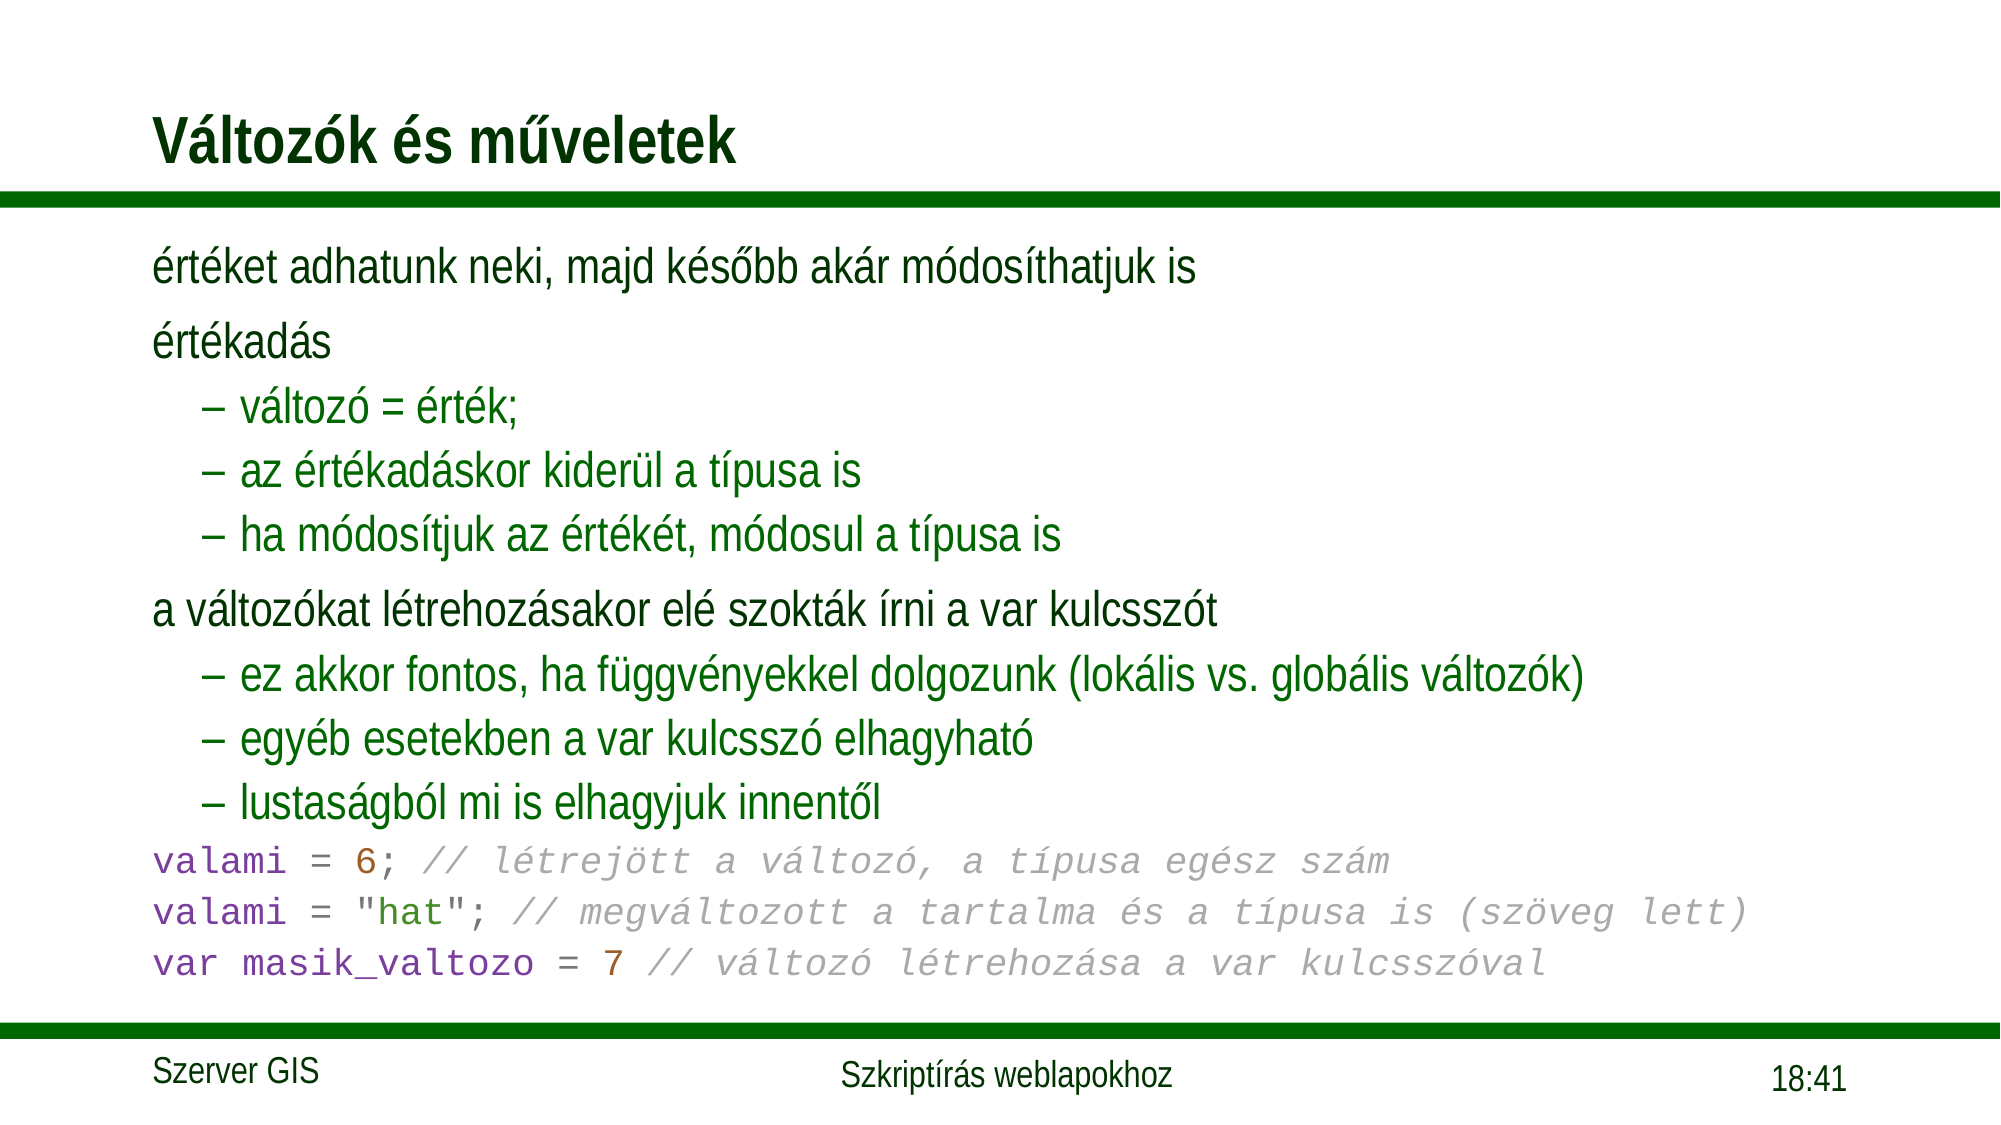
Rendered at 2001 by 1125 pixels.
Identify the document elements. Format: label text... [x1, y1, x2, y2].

title Változók és műveletek [137, 28, 1863, 186]
list értéket adhatunk neki, majd később akár módosíthatjuk is értékadás változó = érték; az értékadáskor kiderül a típusa is ha módosítjuk az értékét, módosul a típusa is a változókat létrehozásakor elé szokták írni a var kulcsszót ez akkor fontos, ha függvényekkel dolgozunk (lokális vs. globális változók) egyéb esetekben a var kulcsszó elhagyható lustaságból mi is elhagyjuk innentől valami = 6; // létrejött a változó, a típusa egész szám valami = "hat"; // megváltozott a tartalma és a típusa is (szöveg lett) var masik_valtozo = 7 // változó létrehozása a var kulcsszóval [137, 233, 1863, 1014]
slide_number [1390, 1046, 1863, 1106]
